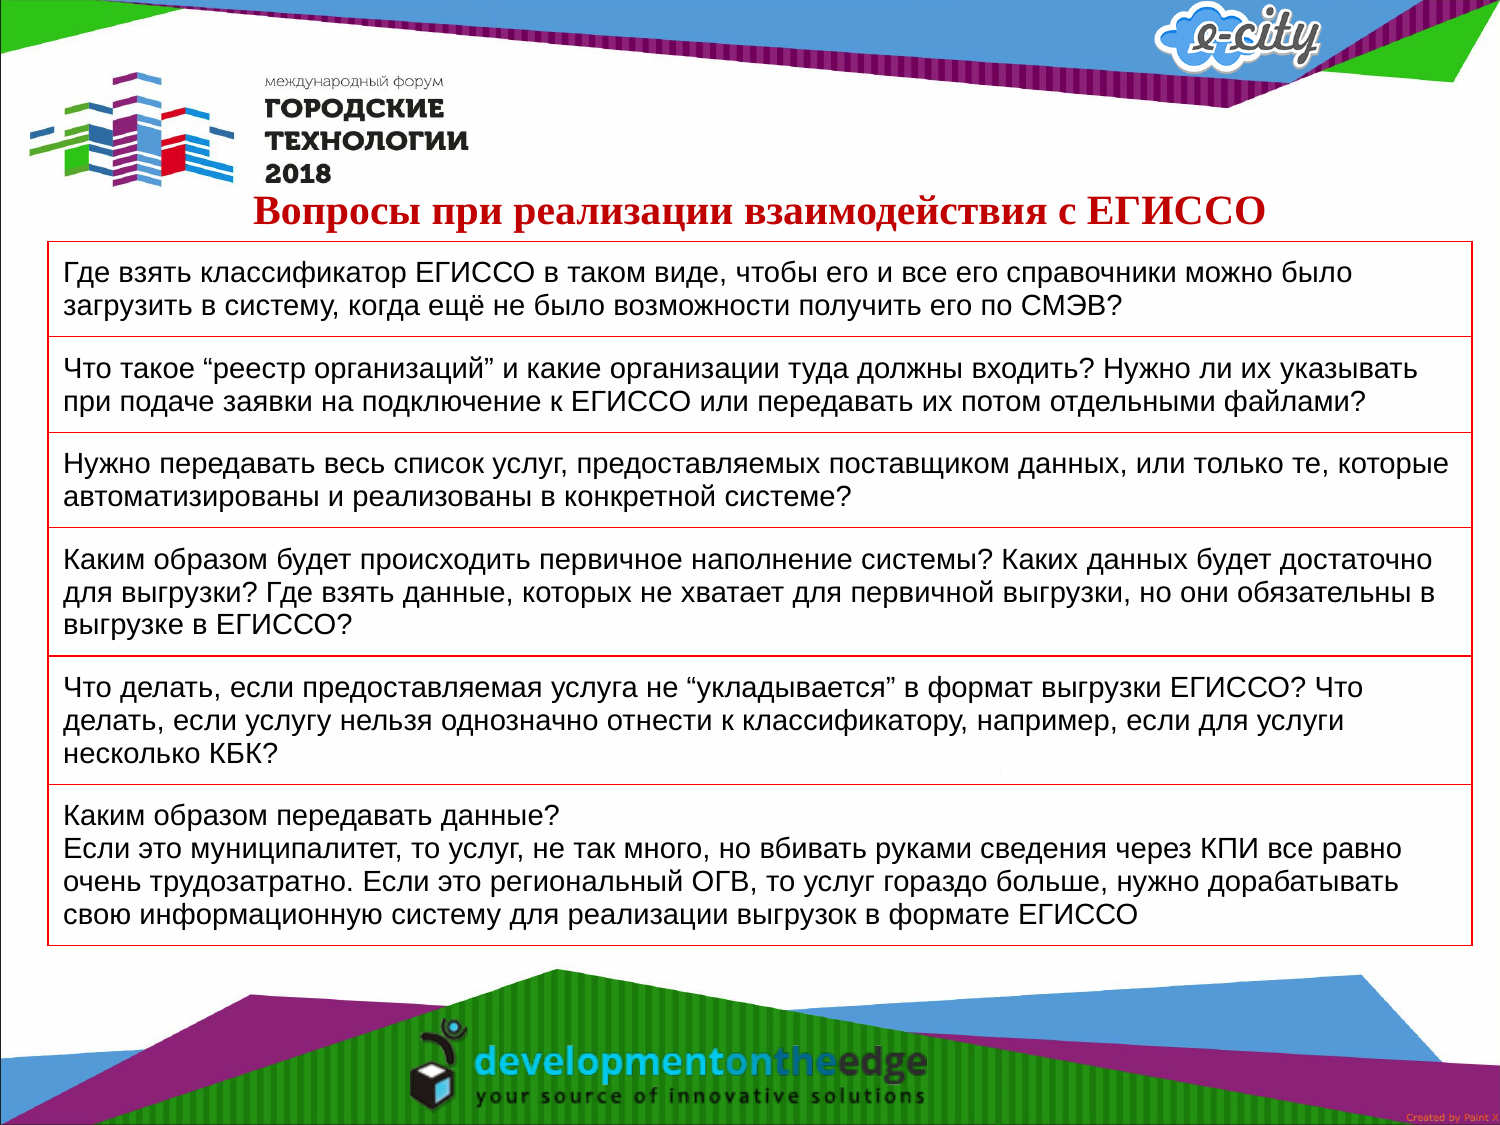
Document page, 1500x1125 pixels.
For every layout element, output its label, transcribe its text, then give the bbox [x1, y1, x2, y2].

table_cell Каким образом будет происходить первичное наполнение системы? Каких данных будет достаточно для выгрузки? Где взять данные, которых не хватает для первичной выгрузки, но они обязательны в выгрузке в ЕГИССО? [49, 528, 1471, 655]
table_header Где взять классификатор ЕГИССО в таком виде, чтобы его и все его справочники можно было загрузить в систему, когда ещё не было возможности получить его по СМЭВ? [49, 242, 1471, 336]
table_cell Что делать, если предоставляемая услуга не “укладывается” в формат выгрузки ЕГИССО? Что делать, если услугу нельзя однозначно отнести к классификатору, например, если для услуги несколько КБК? [49, 657, 1471, 784]
table_cell Нужно передавать весь список услуг, предоставляемых поставщиком данных, или только те, которые автоматизированы и реализованы в конкретной системе? [49, 433, 1471, 527]
table_cell Что такое “реестр организаций” и какие организации туда должны входить? Нужно ли их указывать при подаче заявки на подключение к ЕГИССО или передавать их потом отдельными файлами? [49, 337, 1471, 432]
table_cell Каким образом передавать данные? Если это муниципалитет, то услуг, не так много, но вбивать руками сведения через КПИ все равно очень трудозатратно. Если это региональный ОГВ, то услуг гораздо больше, нужно дорабатывать свою информационную систему для реализации выгрузок в формате ЕГИССО [49, 785, 1471, 945]
text_box Вопросы при реализации взаимодействия с ЕГИССО [58, 175, 1462, 241]
picture [0, 0, 1500, 1125]
